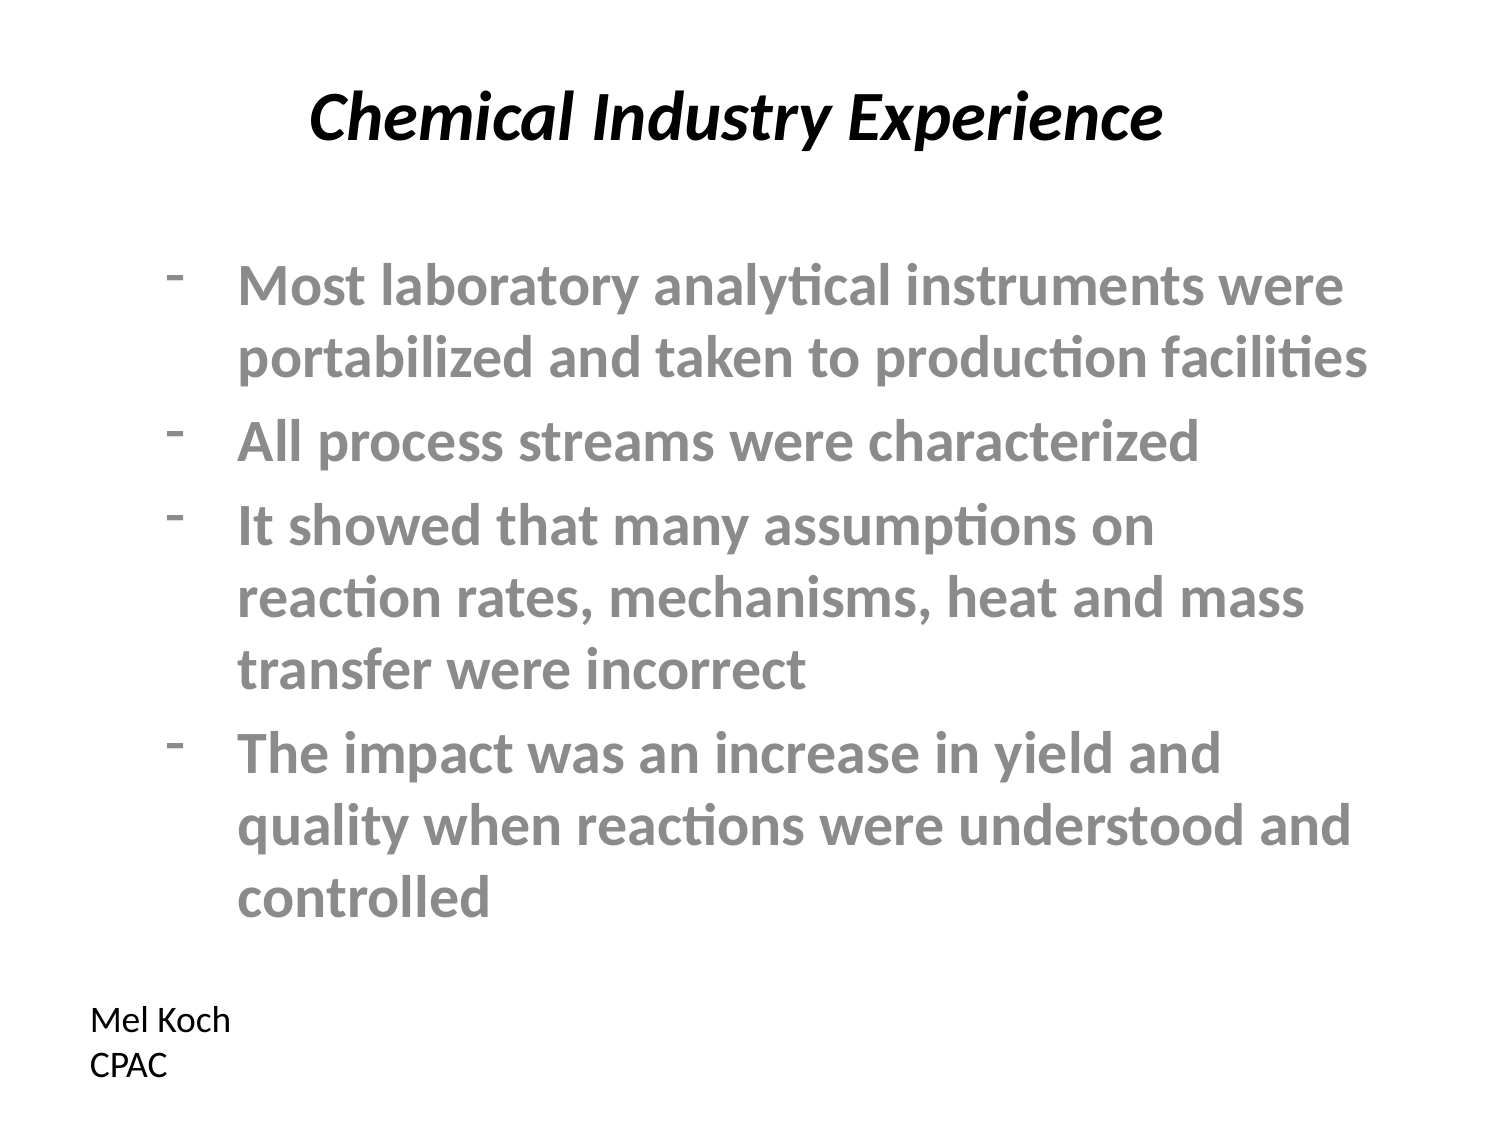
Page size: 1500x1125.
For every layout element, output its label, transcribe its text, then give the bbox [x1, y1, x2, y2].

text_box Mel Koch CPAC [74, 987, 313, 1125]
subtitle Most laboratory analytical instruments were portabilized and taken to production facilities All process streams were characterized It showed that many assumptions on reaction rates, mechanisms, heat and mass transfer were incorrect The impact was an increase in yield and quality when reactions were understood and controlled [150, 237, 1388, 963]
title Chemical Industry Experience [99, 62, 1375, 163]
